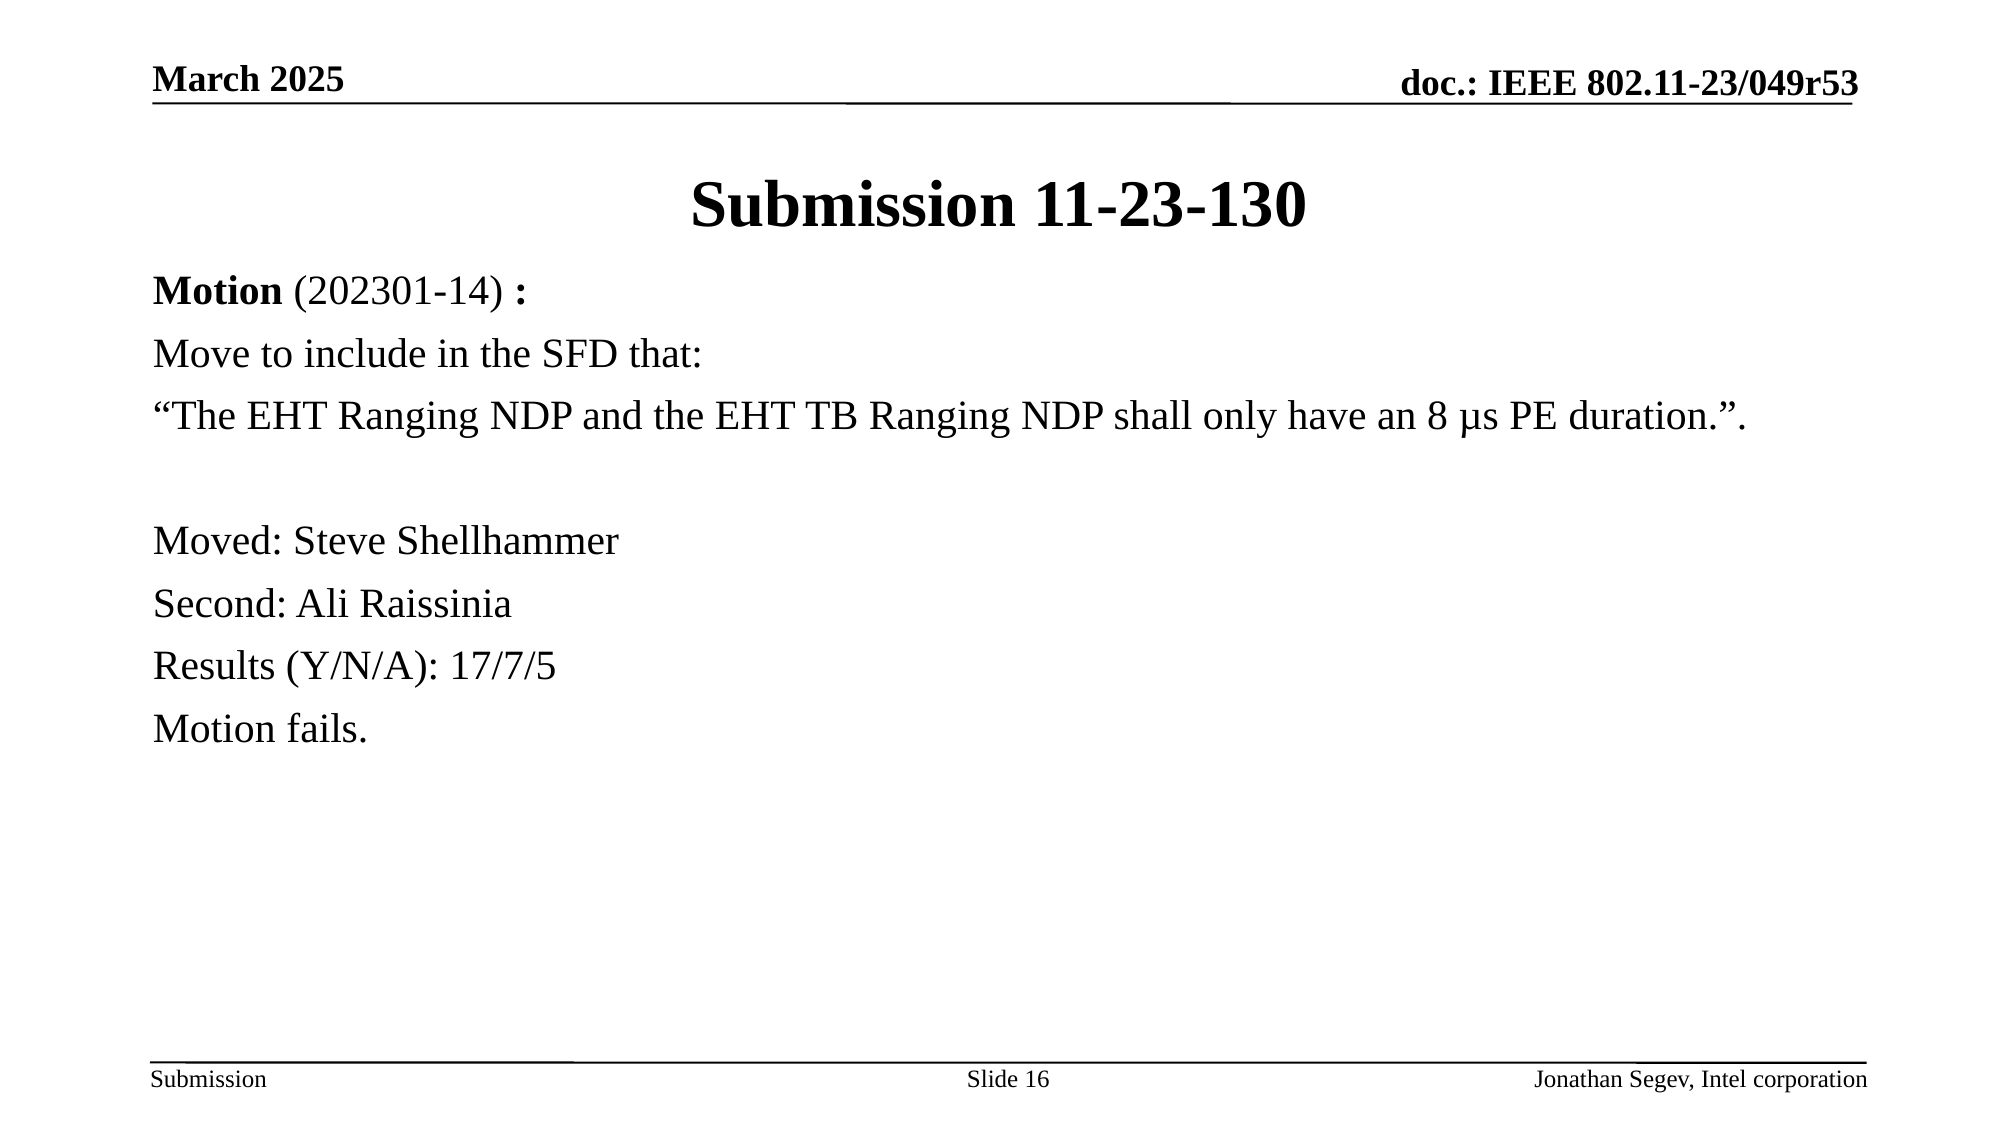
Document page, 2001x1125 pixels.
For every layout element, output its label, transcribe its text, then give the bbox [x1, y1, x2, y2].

slide_number Slide 16 [950, 1061, 1067, 1123]
list Motion (202301-14) : Move to include in the SFD that: “The EHT Ranging NDP and the EHT TB Ranging NDP shall only have an 8 µs PE duration.”. Moved: Steve Shellhammer Second: Ali Raissinia Results (Y/N/A): 17/7/5 Motion fails. [137, 255, 1838, 1000]
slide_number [152, 54, 563, 100]
footer Jonathan Segev, Intel corporation [1171, 1061, 1869, 1093]
title Submission 11-23-130 [149, 112, 1850, 288]
